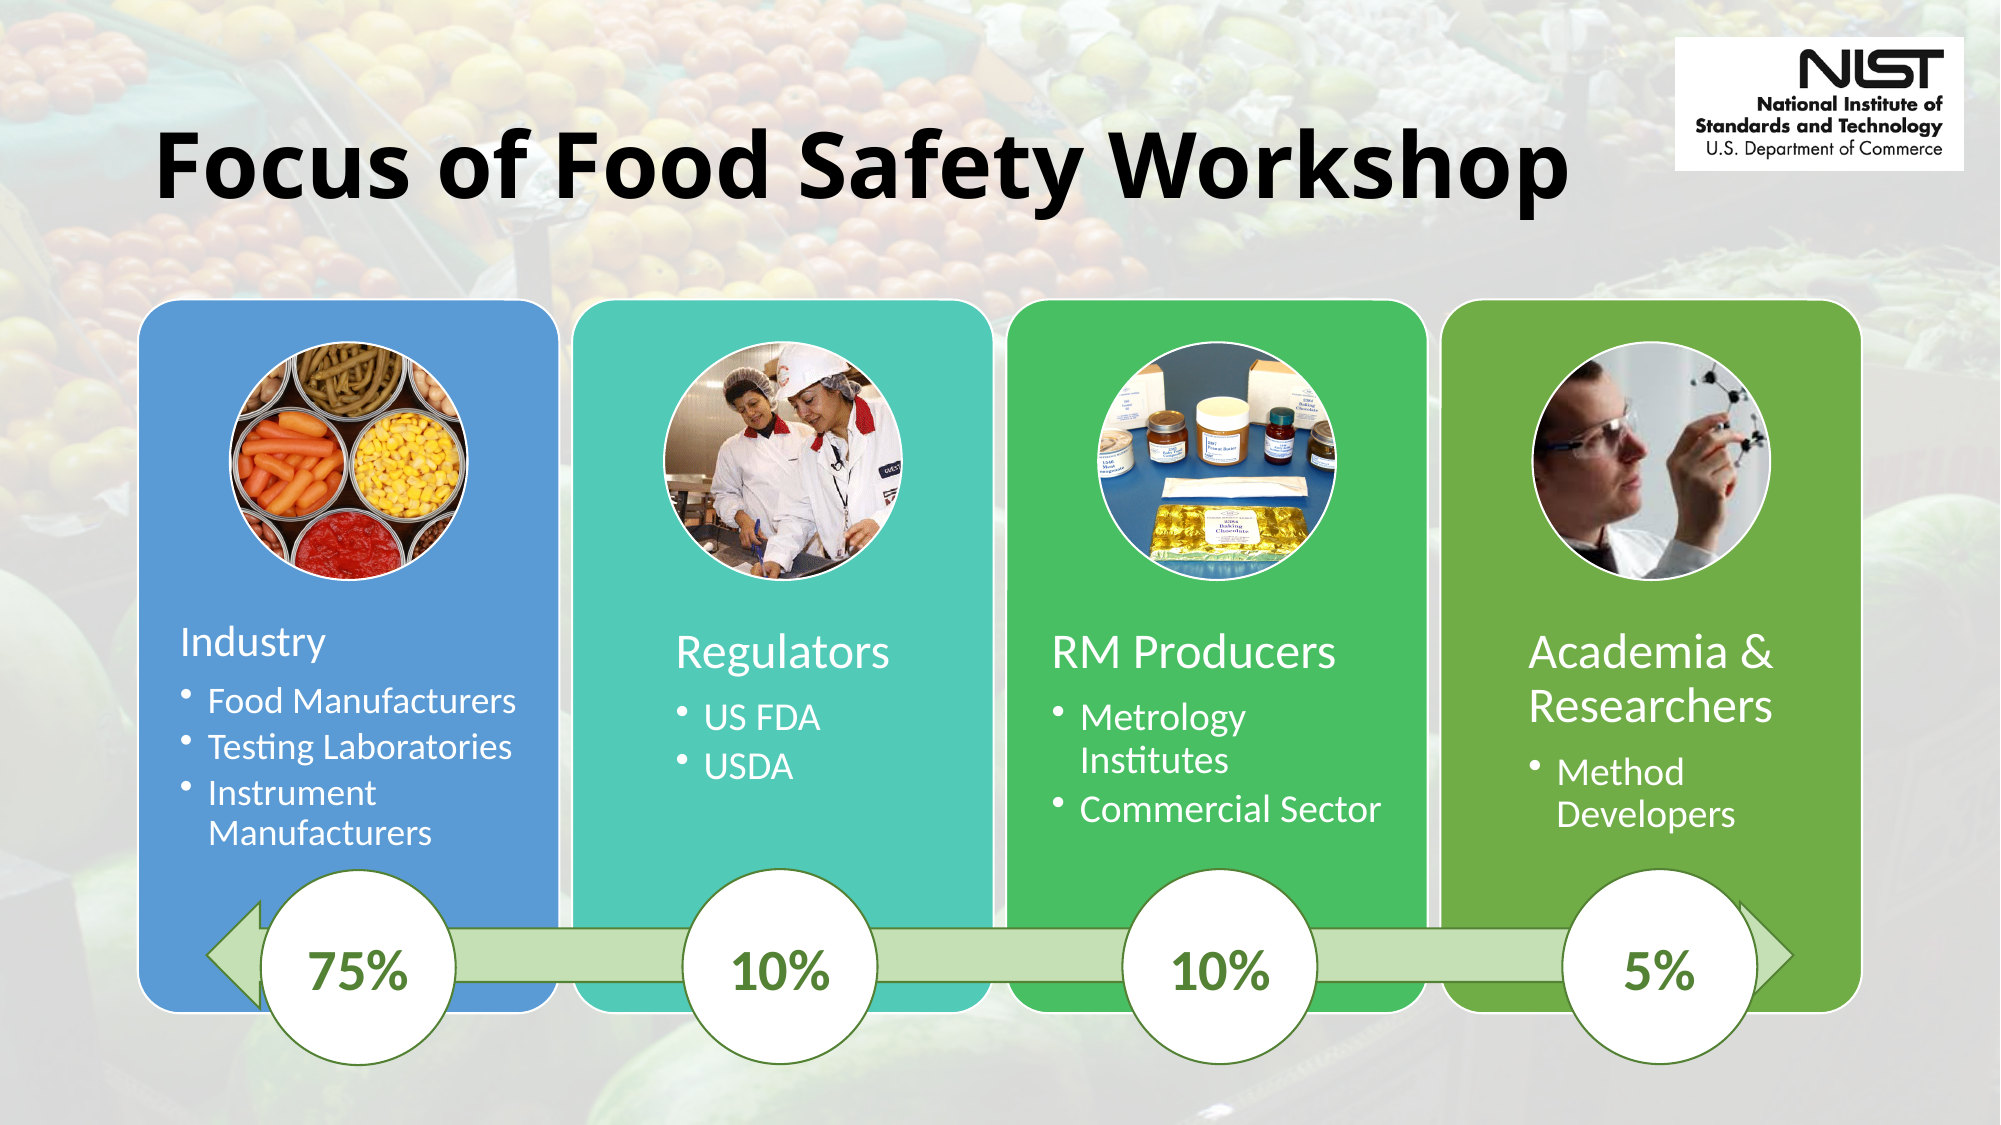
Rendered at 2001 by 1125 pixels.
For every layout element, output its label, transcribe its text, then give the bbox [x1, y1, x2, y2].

text_box 10% [1133, 1014, 1307, 1066]
text_box 10% [693, 1014, 867, 1066]
picture [1675, 37, 1964, 171]
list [137, 299, 1863, 1014]
text_box 75% [271, 1014, 446, 1067]
text_box 5% [1573, 1014, 1747, 1066]
title Focus of Food Safety Workshop [137, 59, 1863, 278]
